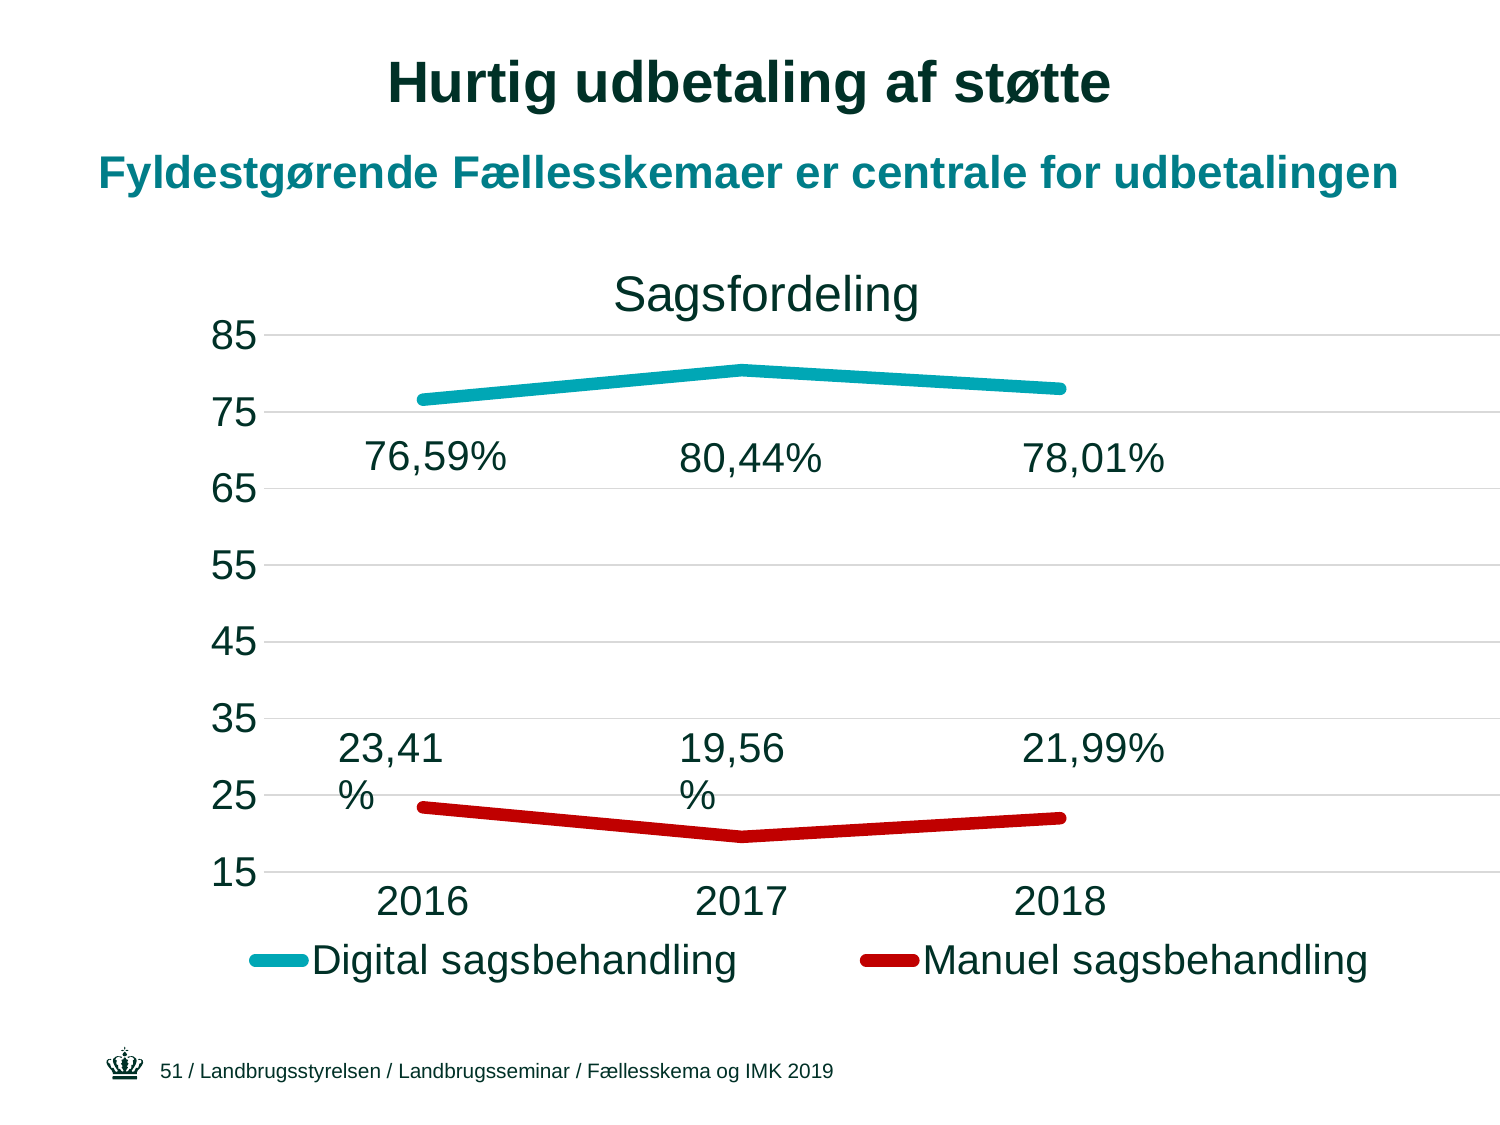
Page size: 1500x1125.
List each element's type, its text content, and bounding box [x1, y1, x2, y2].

slide_number 51 [134, 1049, 184, 1083]
footer / Landbrugsstyrelsen / Landbrugsseminar / Fællesskema og IMK 2019 [188, 1049, 970, 1083]
chart [134, 231, 1500, 1003]
list Fyldestgørende Fællesskemaer er centrale for udbetalingen [27, 146, 1422, 268]
title Hurtig udbetaling af støtte [106, 51, 1394, 128]
